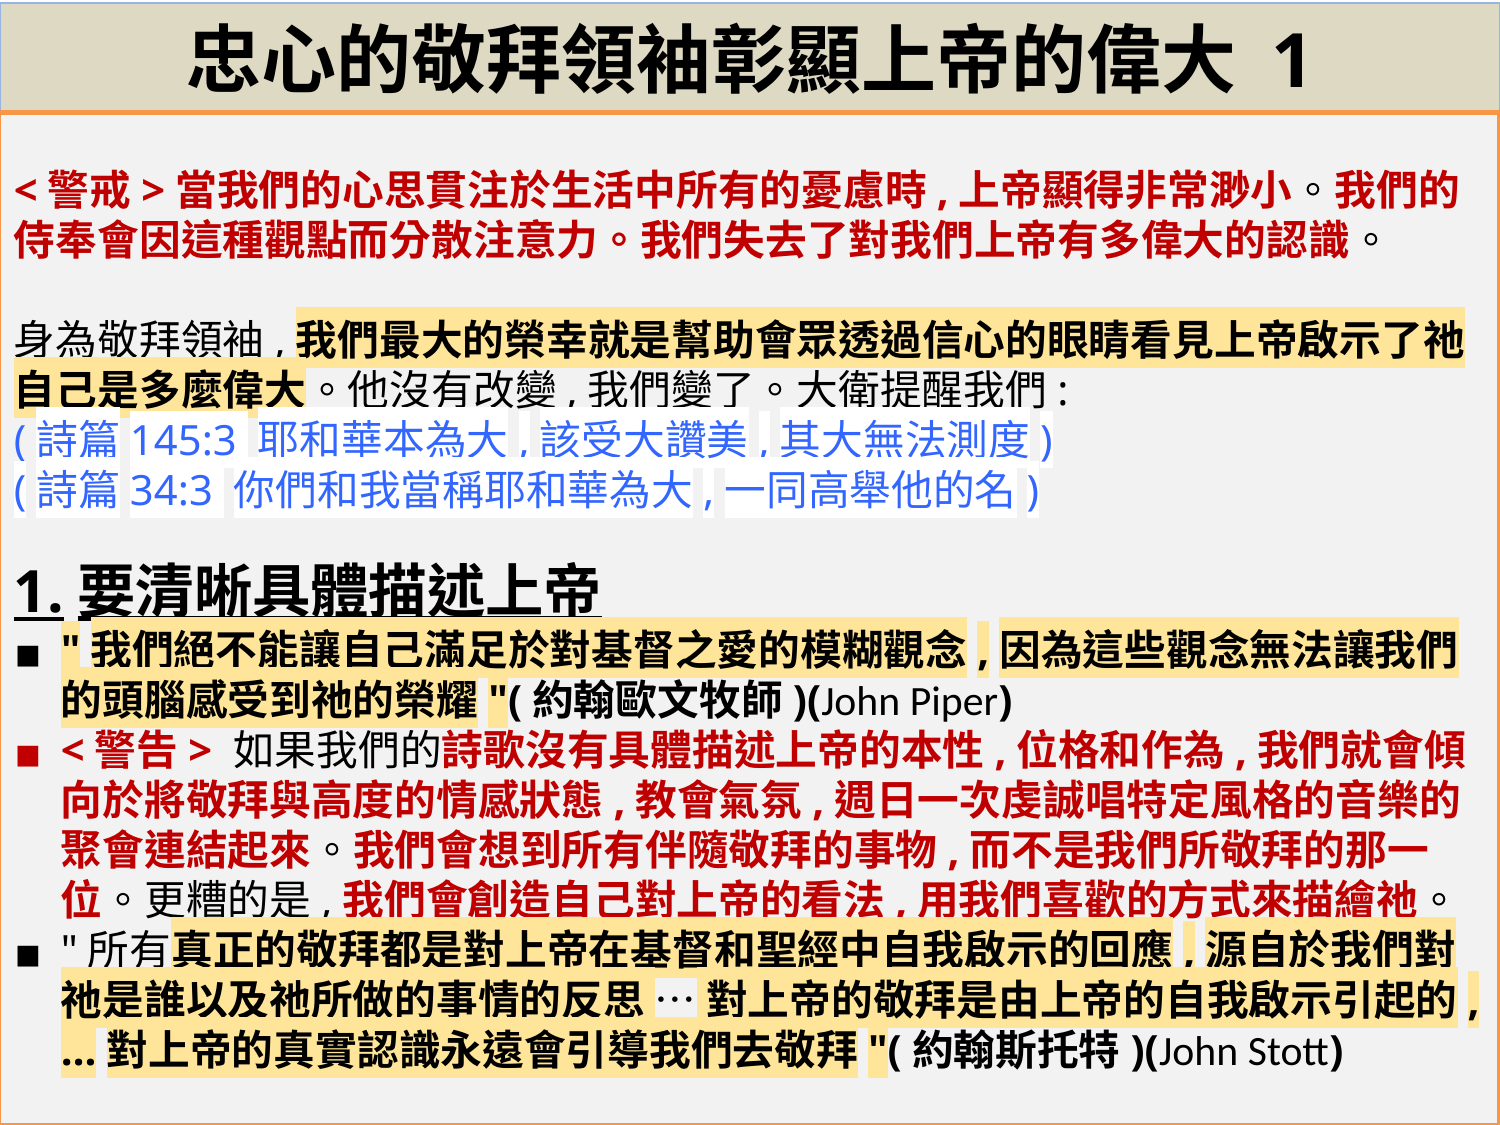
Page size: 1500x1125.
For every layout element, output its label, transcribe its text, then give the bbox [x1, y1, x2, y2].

text_box <警戒>當我們的心思貫注於生活中所有的憂慮時,上帝顯得非常渺小。我們的侍奉會因這種觀點而分散注意力。我們失去了對我們上帝有多偉大的認識。 身為敬拜領袖,我們最大的榮幸就是幫助會眾透過信心的眼睛看見上帝啟示了祂自己是多麼偉大。他沒有改變,我們變了。大衛提醒我們: (詩篇145:3 耶和華本為大,該受大讚美,其大無法測度) (詩篇34:3 你們和我當稱耶和華為大,一同高舉他的名) 1.要清晰具體描述上帝 "我們絕不能讓自己滿足於對基督之愛的模糊觀念,因為這些觀念無法讓我們的頭腦感受到祂的榮耀"(約翰歐文牧師)(John Piper) <警告> 如果我們的詩歌沒有具體描述上帝的本性,位格和作為,我們就會傾向於將敬拜與高度的情感狀態,教會氣氛,週日一次虔誠唱特定風格的音樂的聚會連結起來。我們會想到所有伴隨敬拜的事物,而不是我們所敬拜的那一位。更糟的是,我們會創造自己對上帝的看法,用我們喜歡的方式來描繪祂。 "所有真正的敬拜都是對上帝在基督和聖經中自我啟示的回應,源自於我們對祂是誰以及祂所做的事情的反思 … 對上帝的敬拜是由上帝的自我啟示引起的,…對上帝的真實認識永遠會引導我們去敬拜"(約翰斯托特)(John Stott) [0, 112, 1499, 1125]
title 忠心的敬拜領袖彰顯上帝的偉大 1 [0, 2, 1500, 113]
